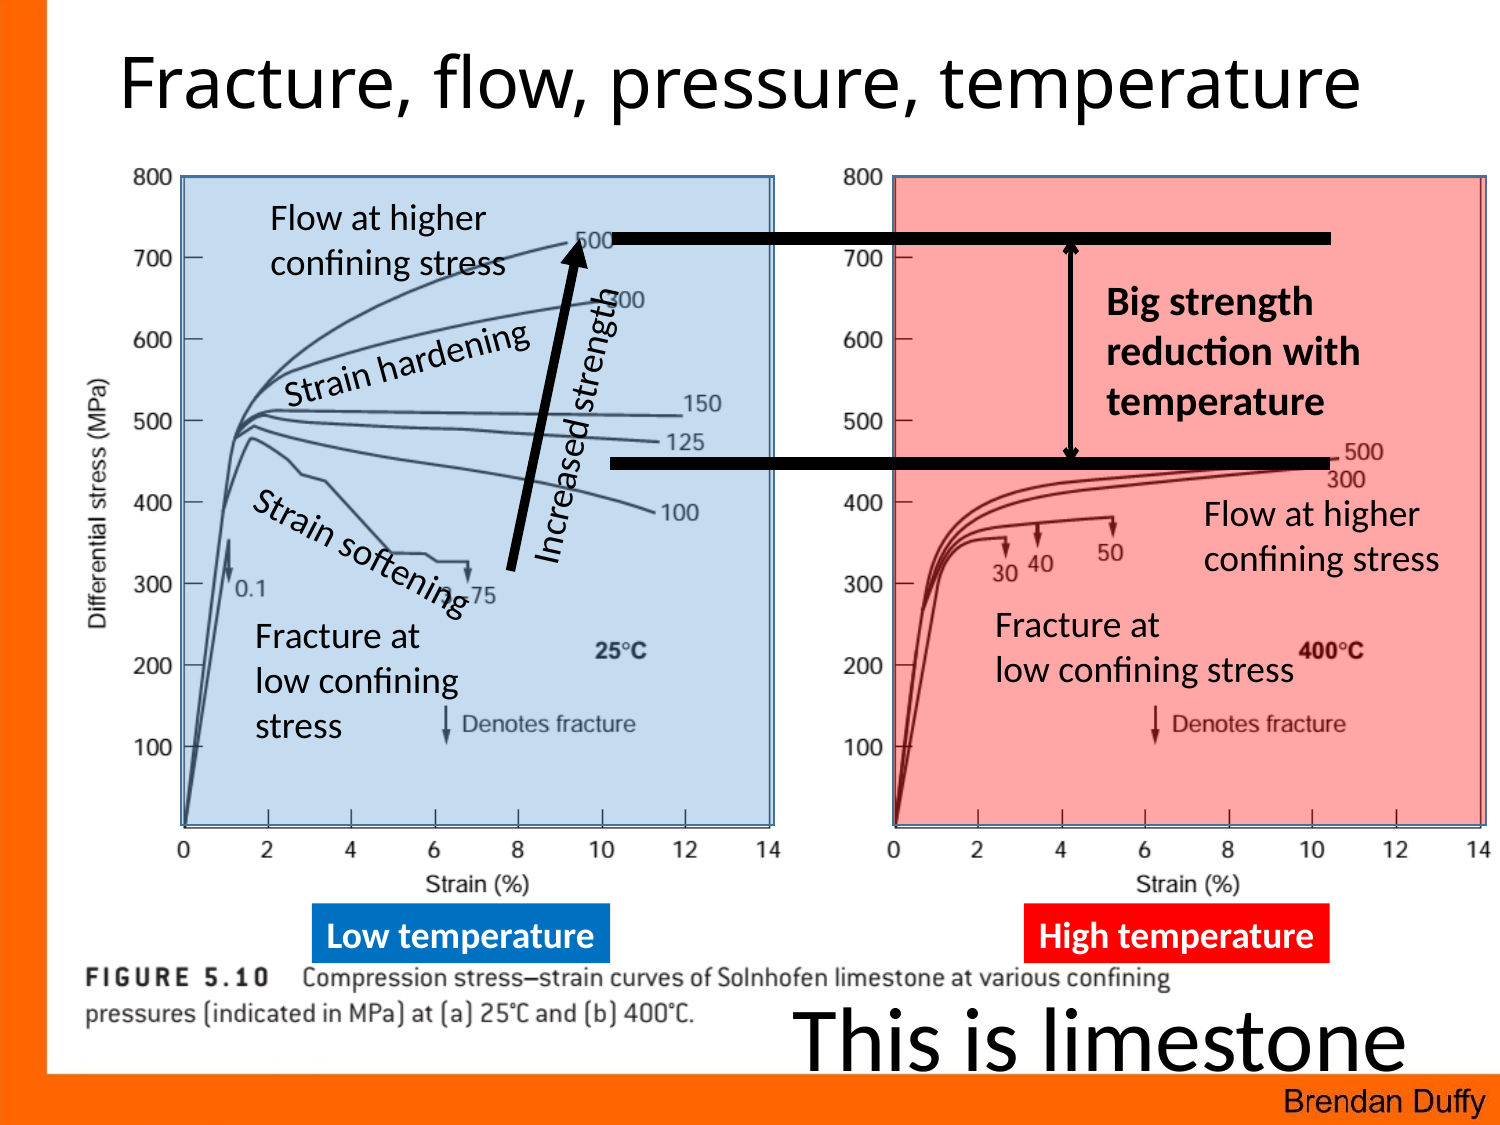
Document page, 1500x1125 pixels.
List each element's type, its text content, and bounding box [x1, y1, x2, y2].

picture [0, 0, 1500, 1125]
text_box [510, 238, 580, 571]
text_box This is limestone [777, 1036, 1424, 1098]
title Fracture, flow, pressure, temperature [103, 14, 1397, 156]
